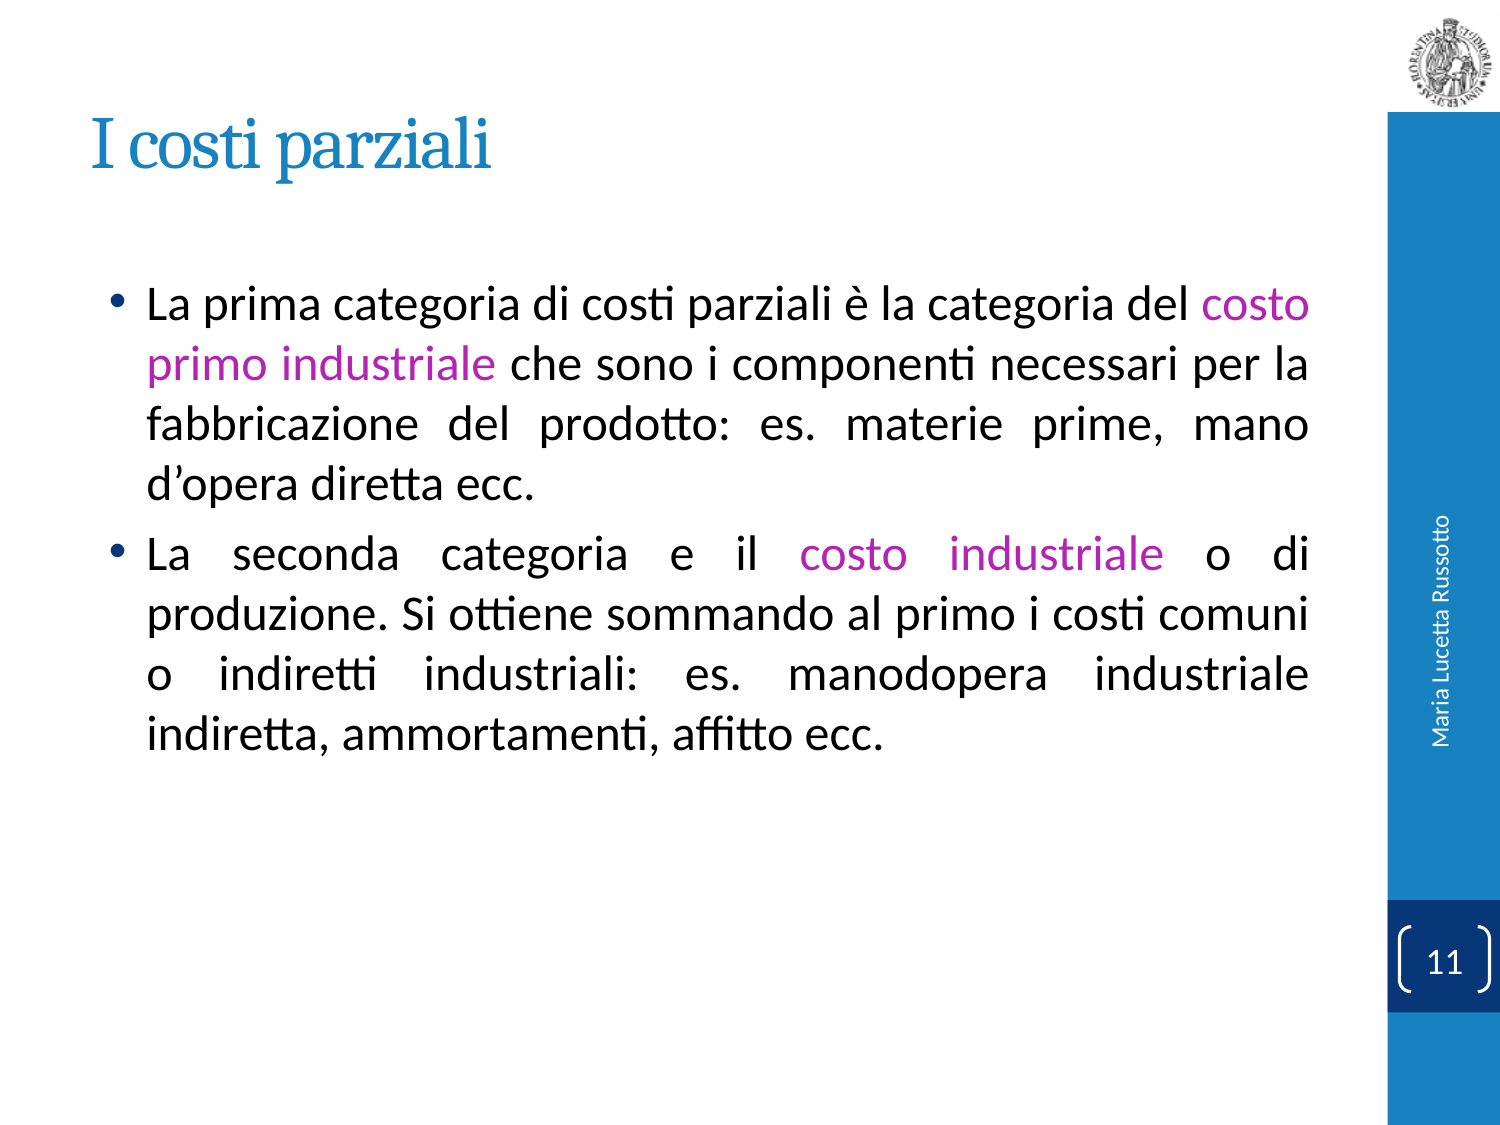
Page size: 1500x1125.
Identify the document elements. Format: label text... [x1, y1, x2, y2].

picture [1387, 0, 1500, 112]
list La prima categoria di costi parziali è la categoria del costo primo industriale che sono i componenti necessari per la fabbricazione del prodotto: es. materie prime, mano d’opera diretta ecc. La seconda categoria e il costo industriale o di produzione. Si ottiene sommando al primo i costi comuni o indiretti industriali: es. manodopera industriale indiretta, ammortamenti, affitto ecc. [75, 262, 1325, 1050]
slide_number 11 [1397, 925, 1492, 994]
footer Maria Lucetta Russotto [1408, 500, 1469, 889]
title I costi parziali [75, 45, 1325, 233]
